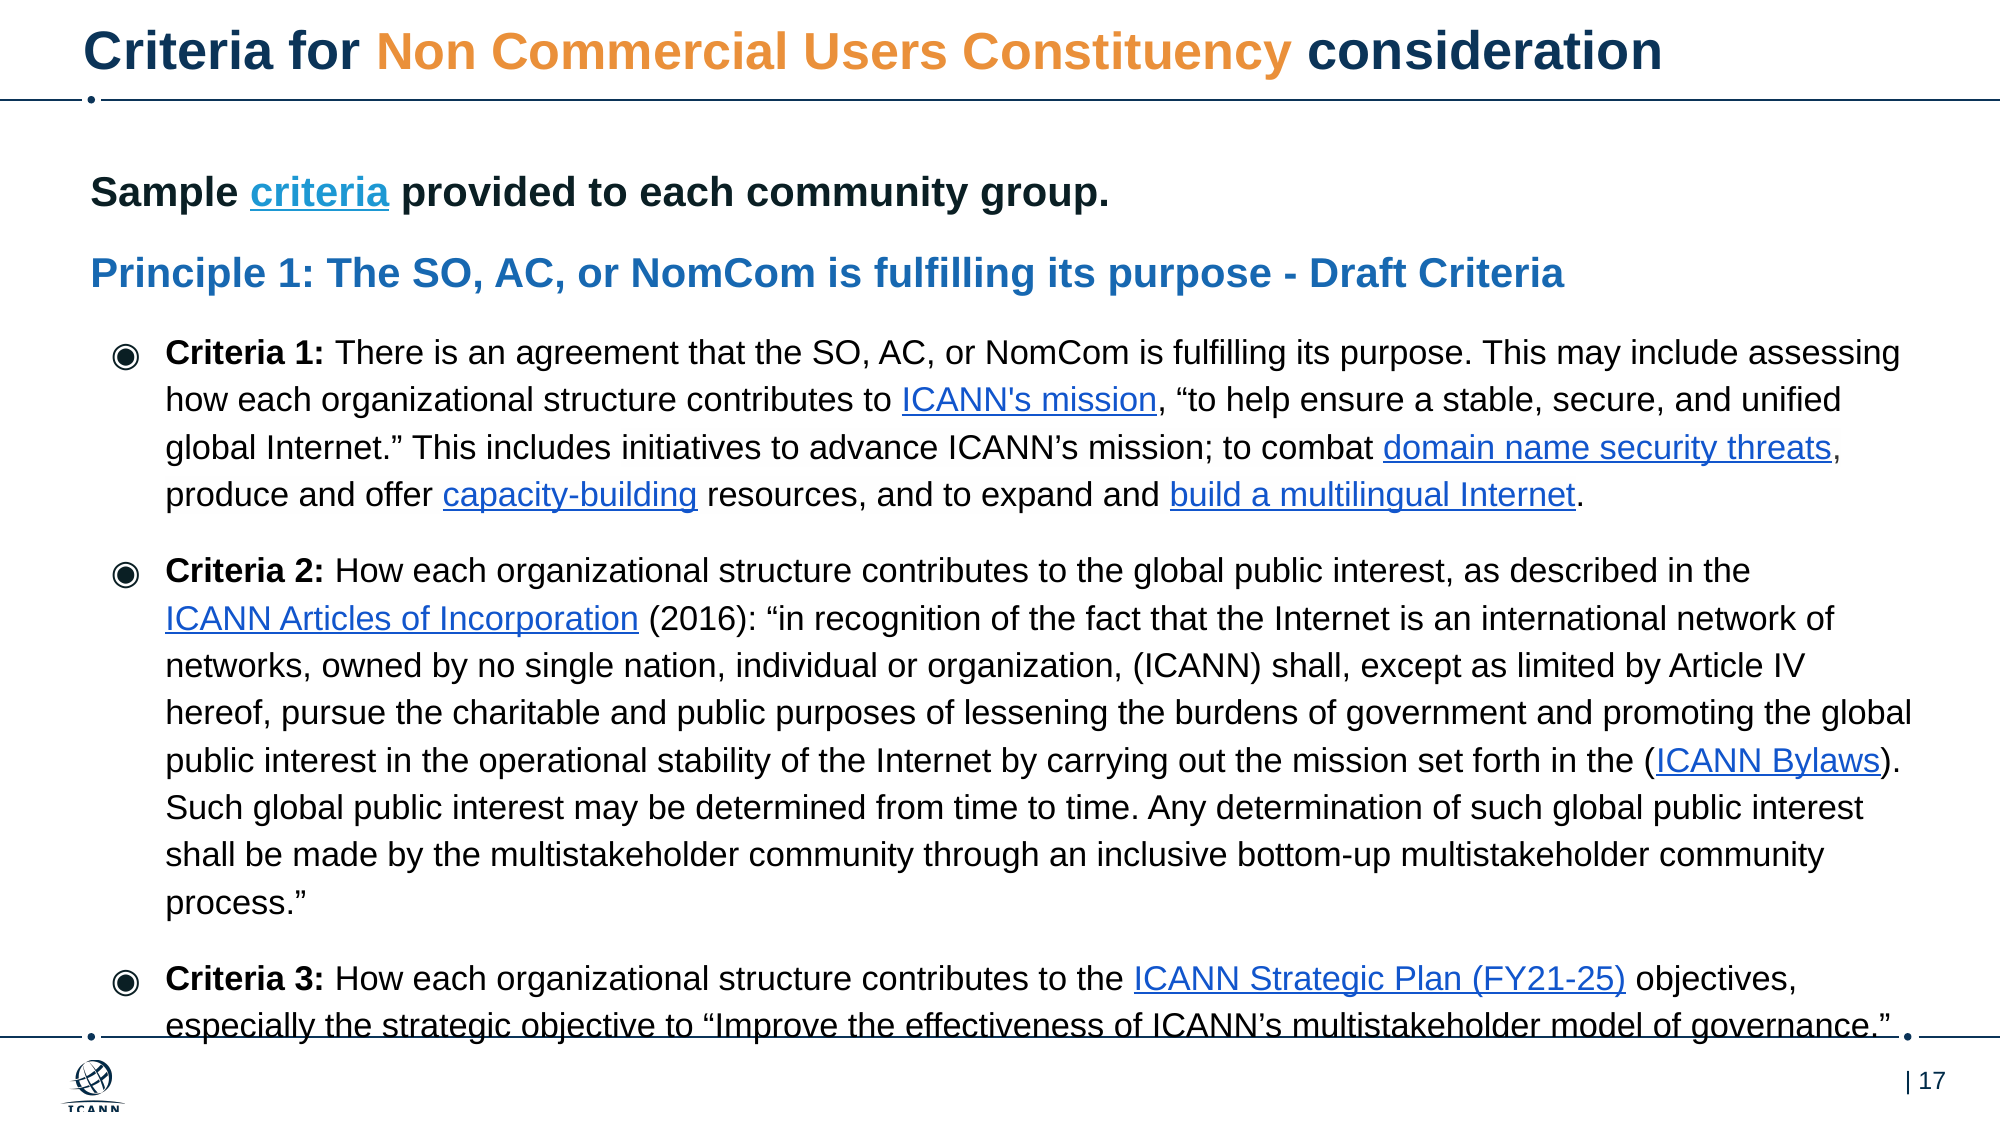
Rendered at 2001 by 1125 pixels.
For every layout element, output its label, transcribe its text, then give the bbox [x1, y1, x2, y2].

picture [60, 1060, 125, 1112]
title Criteria for Non Commercial Users Constituency consideration [68, 7, 1842, 82]
list Sample criteria provided to each community group. Principle 1: The SO, AC, or NomCom is fulfilling its purpose - Draft Criteria Criteria 1: There is an agreement that the SO, AC, or NomCom is fulfilling its purpose. This may include assessing how each organizational structure contributes to ICANN's mission, “to help ensure a stable, secure, and unified global Internet.” This includes initiatives to advance ICANN’s mission; to combat domain name security threats, produce and offer capacity-building resources, and to expand and build a multilingual Internet. Criteria 2: How each organizational structure contributes to the global public interest, as described in the ICANN Articles of Incorporation (2016): “in recognition of the fact that the Internet is an international network of networks, owned by no single nation, individual or organization, (ICANN) shall, except as limited by Article IV hereof, pursue the charitable and public purposes of lessening the burdens of government and promoting the global public interest in the operational stability of the Internet by carrying out the mission set forth in the (ICANN Bylaws). Such global public interest may be determined from time to time. Any determination of such global public interest shall be made by the multistakeholder community through an inclusive bottom-up multistakeholder community process.” Criteria 3: How each organizational structure contributes to the ICANN Strategic Plan (FY21-25) objectives, especially the strategic objective to “Improve the effectiveness of ICANN’s multistakeholder model of governance.” [90, 157, 1919, 1016]
